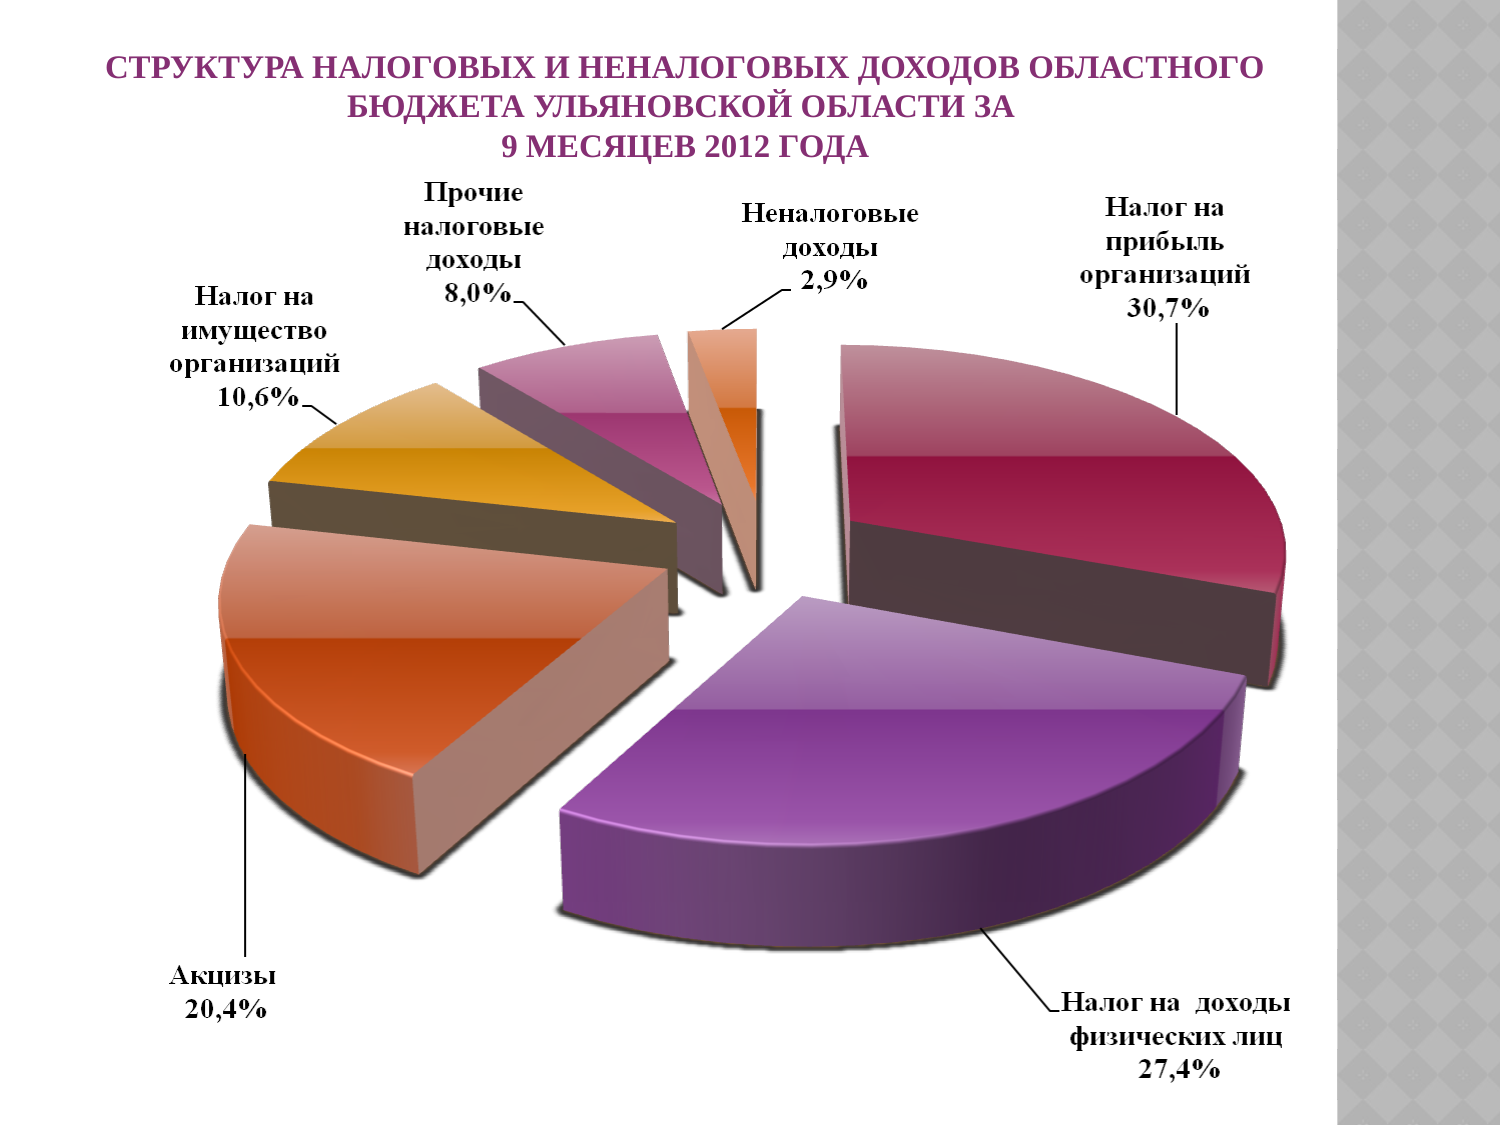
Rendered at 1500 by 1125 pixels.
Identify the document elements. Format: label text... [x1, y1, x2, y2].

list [155, 131, 1434, 1111]
title Структура налоговых и неналоговых доходов областного бюджета Ульяновской области за 9 месяцев 2012 года [46, 45, 1325, 164]
